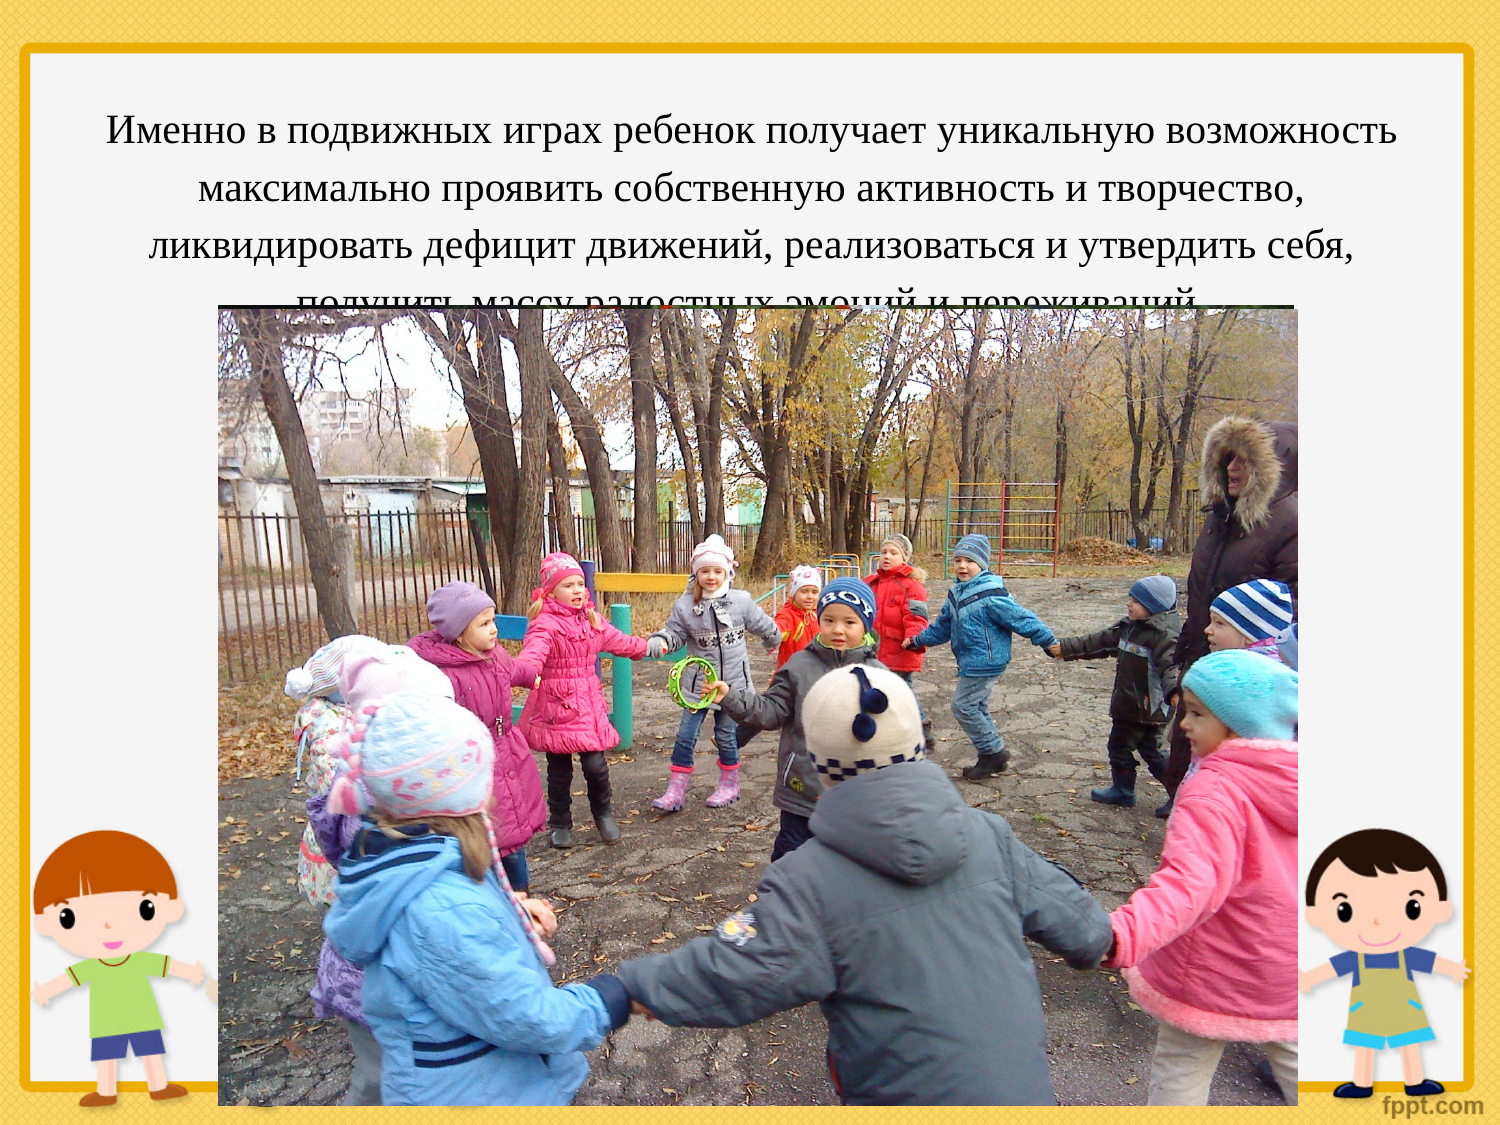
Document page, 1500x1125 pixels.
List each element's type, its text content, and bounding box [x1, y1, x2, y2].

picture [0, 0, 1500, 1125]
title Именно в подвижных играх ребенок получает уникальную возможность максимально проявить собственную активность и творчество, ликвидировать дефицит движений, реализоваться и утвердить себя, получить массу радостных эмоций и переживаний. [76, 160, 1427, 349]
